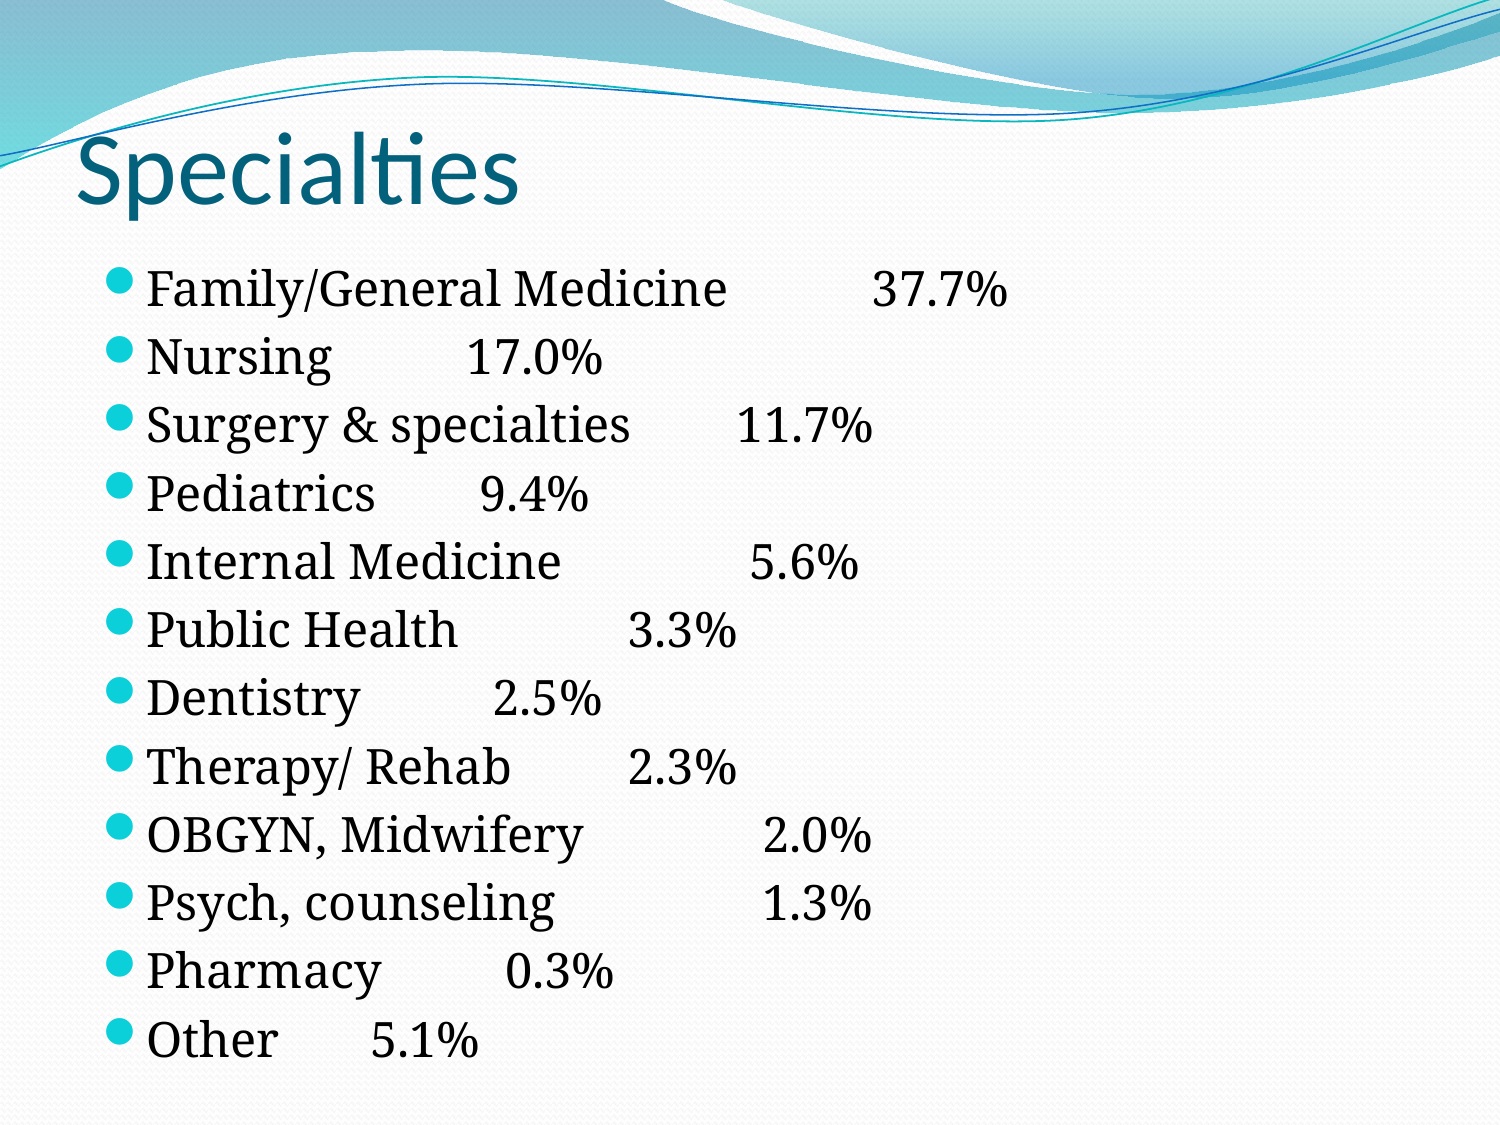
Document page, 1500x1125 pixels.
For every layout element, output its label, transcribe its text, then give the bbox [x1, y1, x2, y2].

list Family/General Medicine 37.7% Nursing 17.0% Surgery & specialties 11.7% Pediatrics 9.4% Internal Medicine 5.6% Public Health 3.3% Dentistry 2.5% Therapy/ Rehab 2.3% OBGYN, Midwifery 2.0% Psych, counseling 1.3% Pharmacy 0.3% Other 5.1% [87, 249, 1425, 1075]
title Specialties [75, 50, 1425, 225]
